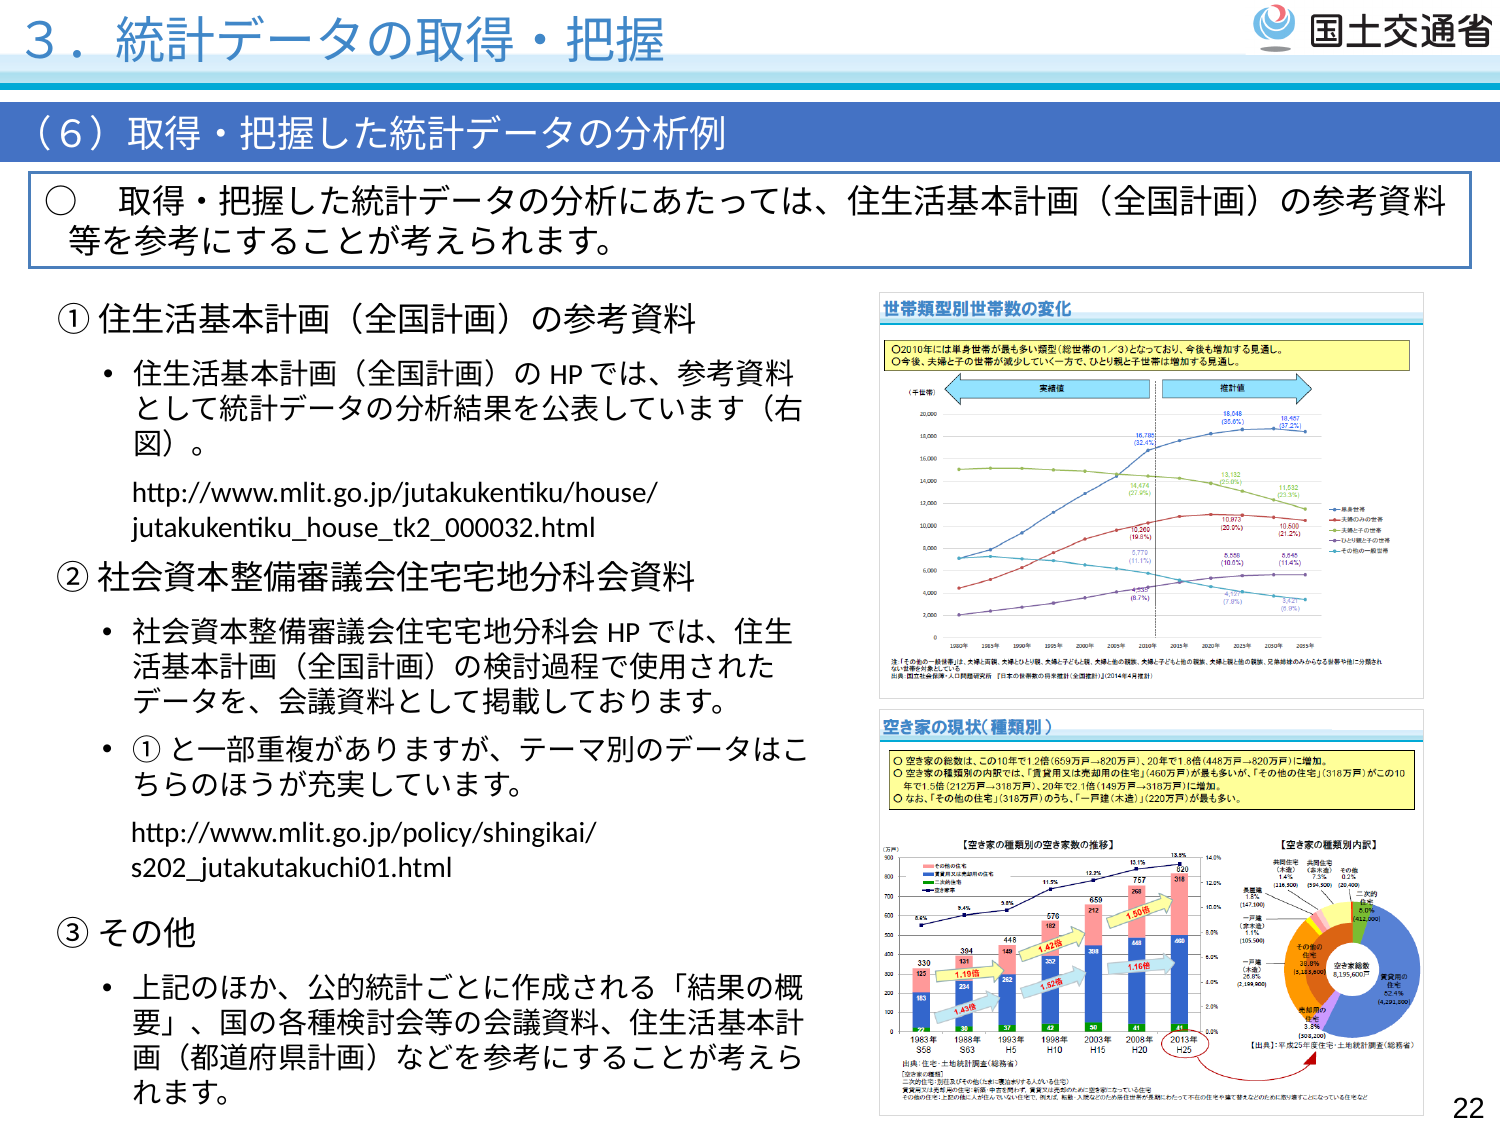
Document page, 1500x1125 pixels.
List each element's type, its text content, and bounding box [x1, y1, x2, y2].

text_box ○ 取得・把握した統計データの分析にあたっては、住生活基本計画（全国計画）の参考資料等を参考にすることが考えられます。 [29, 172, 1471, 268]
text_box 住生活基本計画（全国計画）のHPでは、参考資料として統計データの分析結果を公表しています（右図）。 http://www.mlit.go.jp/jutakukentiku/house/jutakukentiku_house_tk2_000032.html [88, 348, 834, 548]
picture [0, 0, 1500, 82]
picture [879, 326, 1424, 699]
slide_number 22 [1149, 1081, 1500, 1125]
title ３．統計データの取得・把握 [0, 0, 1152, 79]
text_box 上記のほか、公的統計ごとに作成される「結果の概要」、国の各種検討会等の会議資料、住生活基本計画（都道府県計画）などを参考にすることが考えられます。 [87, 962, 833, 1117]
text_box ②社会資本整備審議会住宅宅地分科会資料 [41, 548, 874, 604]
text_box 社会資本整備審議会住宅宅地分科会HPでは、住生活基本計画（全国計画）の検討過程で使用されたデータを、会議資料として掲載しております。 ①と一部重複がありますが、テーマ別のデータはこちらのほうが充実しています。 http://www.mlit.go.jp/policy/shingikai/s202_jutakutakuchi01.html [87, 606, 833, 891]
picture [879, 743, 1424, 1116]
text_box ①住生活基本計画（全国計画）の参考資料 [42, 291, 880, 346]
picture [879, 709, 1424, 739]
text_box （６）取得・把握した統計データの分析例 [0, 102, 1500, 162]
text_box ③その他 [41, 905, 874, 960]
picture [879, 292, 1424, 322]
